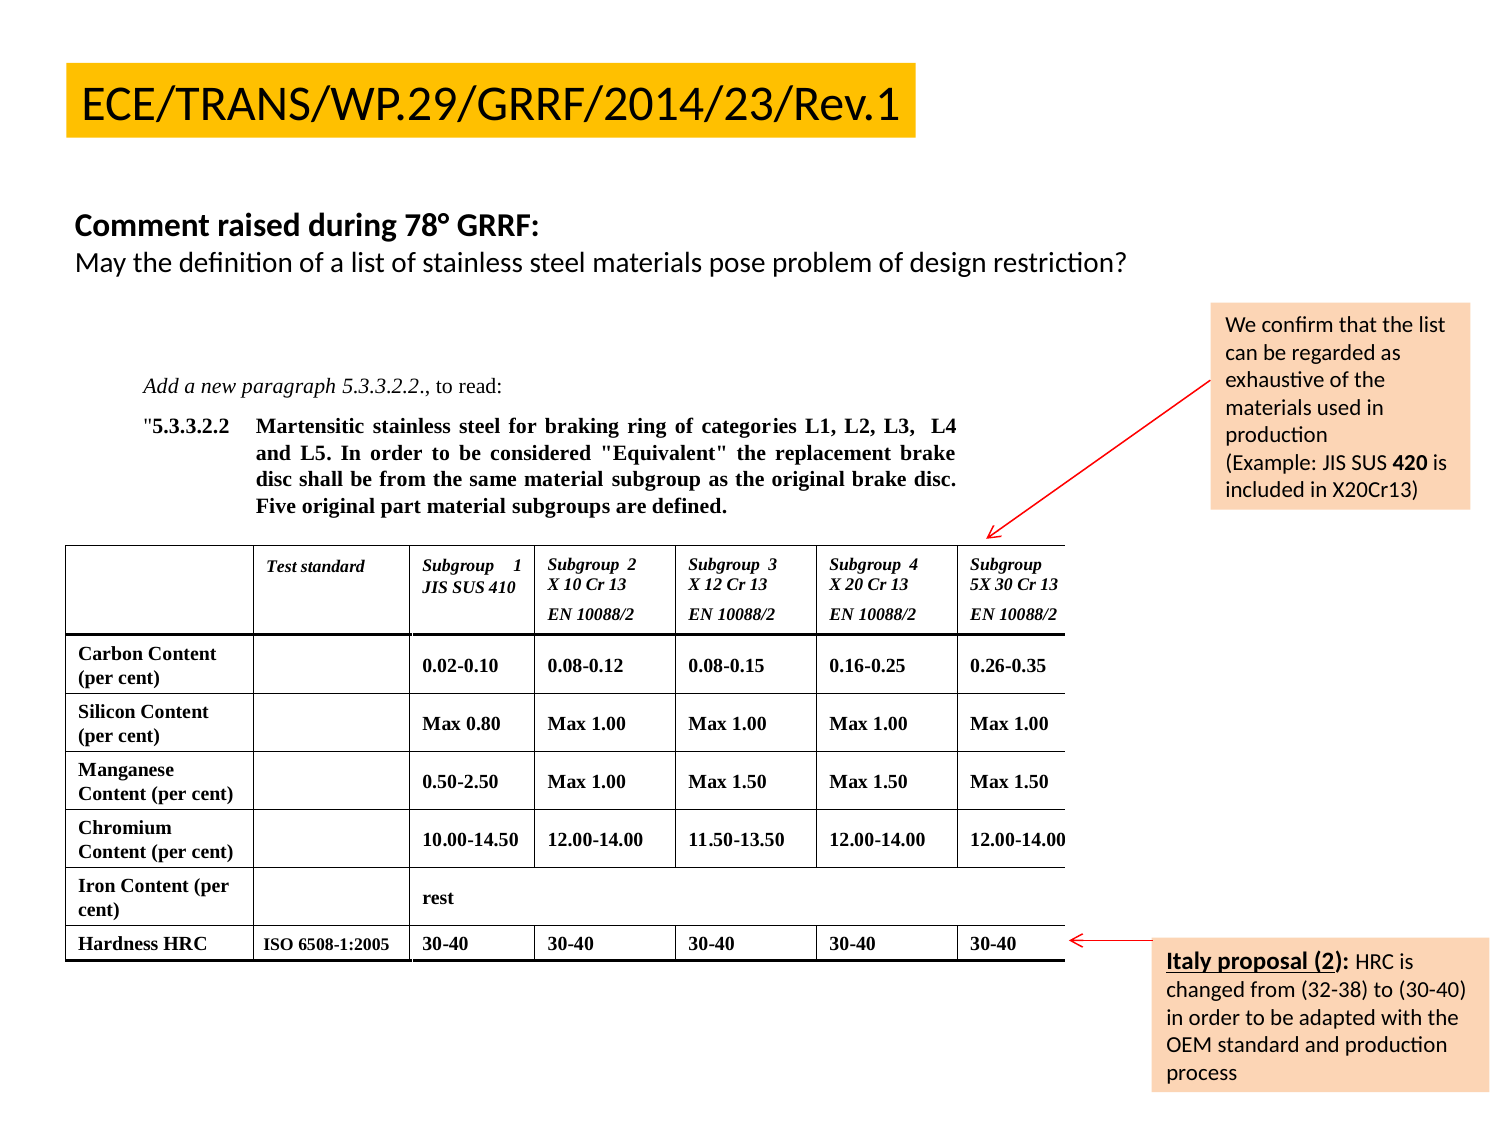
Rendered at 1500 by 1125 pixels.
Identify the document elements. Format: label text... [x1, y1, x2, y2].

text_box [985, 379, 1211, 540]
text_box Italy proposal (2): HRC is changed from (32-38) to (30-40) in order to be adapted with the OEM standard and production process [1151, 937, 1490, 1093]
slide_number 16 [1074, 1042, 1425, 1103]
text_box Comment raised during 78° GRRF: May the definition of a list of stainless steel materials pose problem of design restriction? [60, 196, 1151, 286]
text_box We confirm that the list can be regarded as exhaustive of the materials used in production (Example: JIS SUS 420 is included in X20Cr13) [1210, 302, 1471, 510]
text_box ECE/TRANS/WP.29/GRRF/2014/23/Rev.1 [66, 62, 916, 138]
picture [17, 373, 1066, 988]
